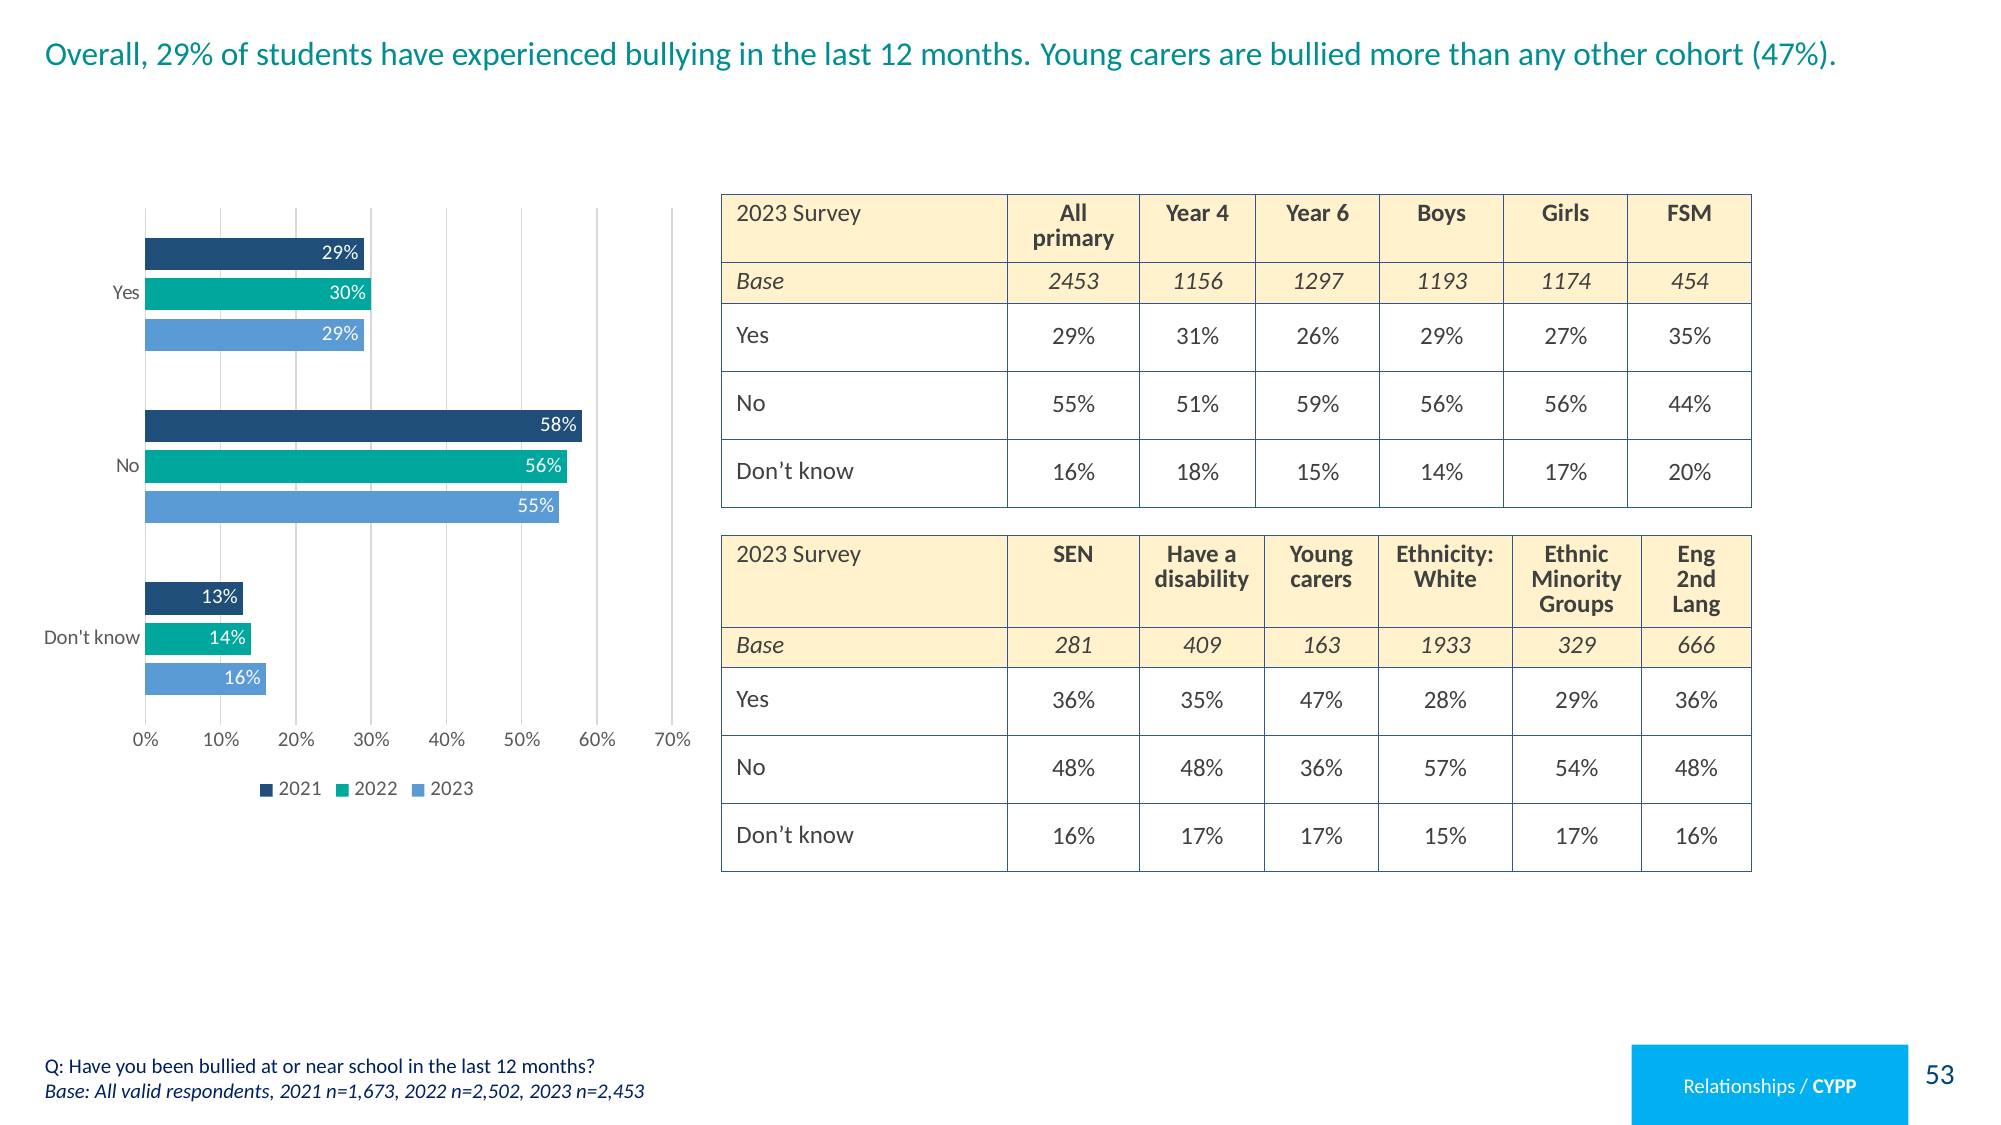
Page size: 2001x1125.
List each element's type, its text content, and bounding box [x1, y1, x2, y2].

table_cell 28% [1379, 668, 1512, 735]
table_cell 454 [1628, 263, 1751, 303]
table_header Young carers [1265, 536, 1378, 627]
table_cell 35% [1140, 668, 1264, 735]
table_cell 281 [1008, 628, 1139, 667]
table_cell 1193 [1380, 263, 1503, 303]
table_cell 26% [1256, 304, 1379, 371]
table_cell 57% [1379, 736, 1512, 803]
table_header Girls [1504, 195, 1627, 262]
table_cell 36% [1008, 668, 1139, 735]
table_cell 20% [1628, 440, 1751, 507]
table_cell 56% [1504, 372, 1627, 439]
table_cell Base [722, 628, 1007, 667]
table_cell 15% [1256, 440, 1379, 507]
table_header 2023 Survey [722, 536, 1007, 627]
table_cell 55% [1008, 372, 1139, 439]
table_cell 31% [1140, 304, 1255, 371]
table_header Ethnic Minority Groups [1513, 536, 1641, 627]
table_cell 51% [1140, 372, 1255, 439]
text_box Relationships / CYPP [1631, 1044, 1909, 1125]
table_cell 16% [1008, 804, 1139, 871]
table_cell No [722, 372, 1007, 439]
table_header All primary [1008, 195, 1139, 262]
table_cell 16% [1008, 440, 1139, 507]
table_header Year 6 [1256, 195, 1379, 262]
table_header Ethnicity: White [1379, 536, 1512, 627]
table_cell Don’t know [722, 804, 1007, 871]
table_cell 29% [1513, 668, 1641, 735]
table_cell 16% [1642, 804, 1751, 871]
table_cell 1297 [1256, 263, 1379, 303]
table_cell 1156 [1140, 263, 1255, 303]
table_cell 2453 [1008, 263, 1139, 303]
table_cell 409 [1140, 628, 1264, 667]
table_cell 35% [1628, 304, 1751, 371]
table_cell 56% [1380, 372, 1503, 439]
table_cell No [722, 736, 1007, 803]
table_header Eng 2nd Lang [1642, 536, 1751, 627]
table_cell 29% [1380, 304, 1503, 371]
table_cell Base [722, 263, 1007, 303]
table_cell 17% [1265, 804, 1378, 871]
table_cell 59% [1256, 372, 1379, 439]
table_header Year 4 [1140, 195, 1255, 262]
table_cell 163 [1265, 628, 1378, 667]
table_header 2023 Survey [722, 195, 1007, 262]
table_cell 48% [1642, 736, 1751, 803]
chart [30, 195, 704, 807]
table_cell 54% [1513, 736, 1641, 803]
table_cell 36% [1265, 736, 1378, 803]
table_cell Don’t know [722, 440, 1007, 507]
table_cell 1933 [1379, 628, 1512, 667]
table_cell 48% [1008, 736, 1139, 803]
table_cell 27% [1504, 304, 1627, 371]
table_cell Yes [722, 668, 1007, 735]
table_cell 15% [1379, 804, 1512, 871]
title Overall, 29% of students have experienced bullying in the last 12 months. Young carers are bullied more than any other cohort (47%). [30, 29, 1887, 178]
table_cell 1174 [1504, 263, 1627, 303]
table_cell 48% [1140, 736, 1264, 803]
table_cell 17% [1513, 804, 1641, 871]
table_cell 44% [1628, 372, 1751, 439]
table_cell 666 [1642, 628, 1751, 667]
table_cell 29% [1008, 304, 1139, 371]
table_cell Yes [722, 304, 1007, 371]
table_header SEN [1008, 536, 1139, 627]
table_cell 18% [1140, 440, 1255, 507]
table_cell 329 [1513, 628, 1641, 667]
table_cell 17% [1140, 804, 1264, 871]
table_header FSM [1628, 195, 1751, 262]
table_cell 36% [1642, 668, 1751, 735]
table_cell 14% [1380, 440, 1503, 507]
table_header Have a disability [1140, 536, 1264, 627]
text_box Q: Have you been bullied at or near school in the last 12 months? Base: All valid respondents, 2021 n=1,673, 2022 n=2,502, 2023 n=2,453 [29, 1045, 1631, 1111]
table_header Boys [1380, 195, 1503, 262]
table_cell 47% [1265, 668, 1378, 735]
table_cell 17% [1504, 440, 1627, 507]
